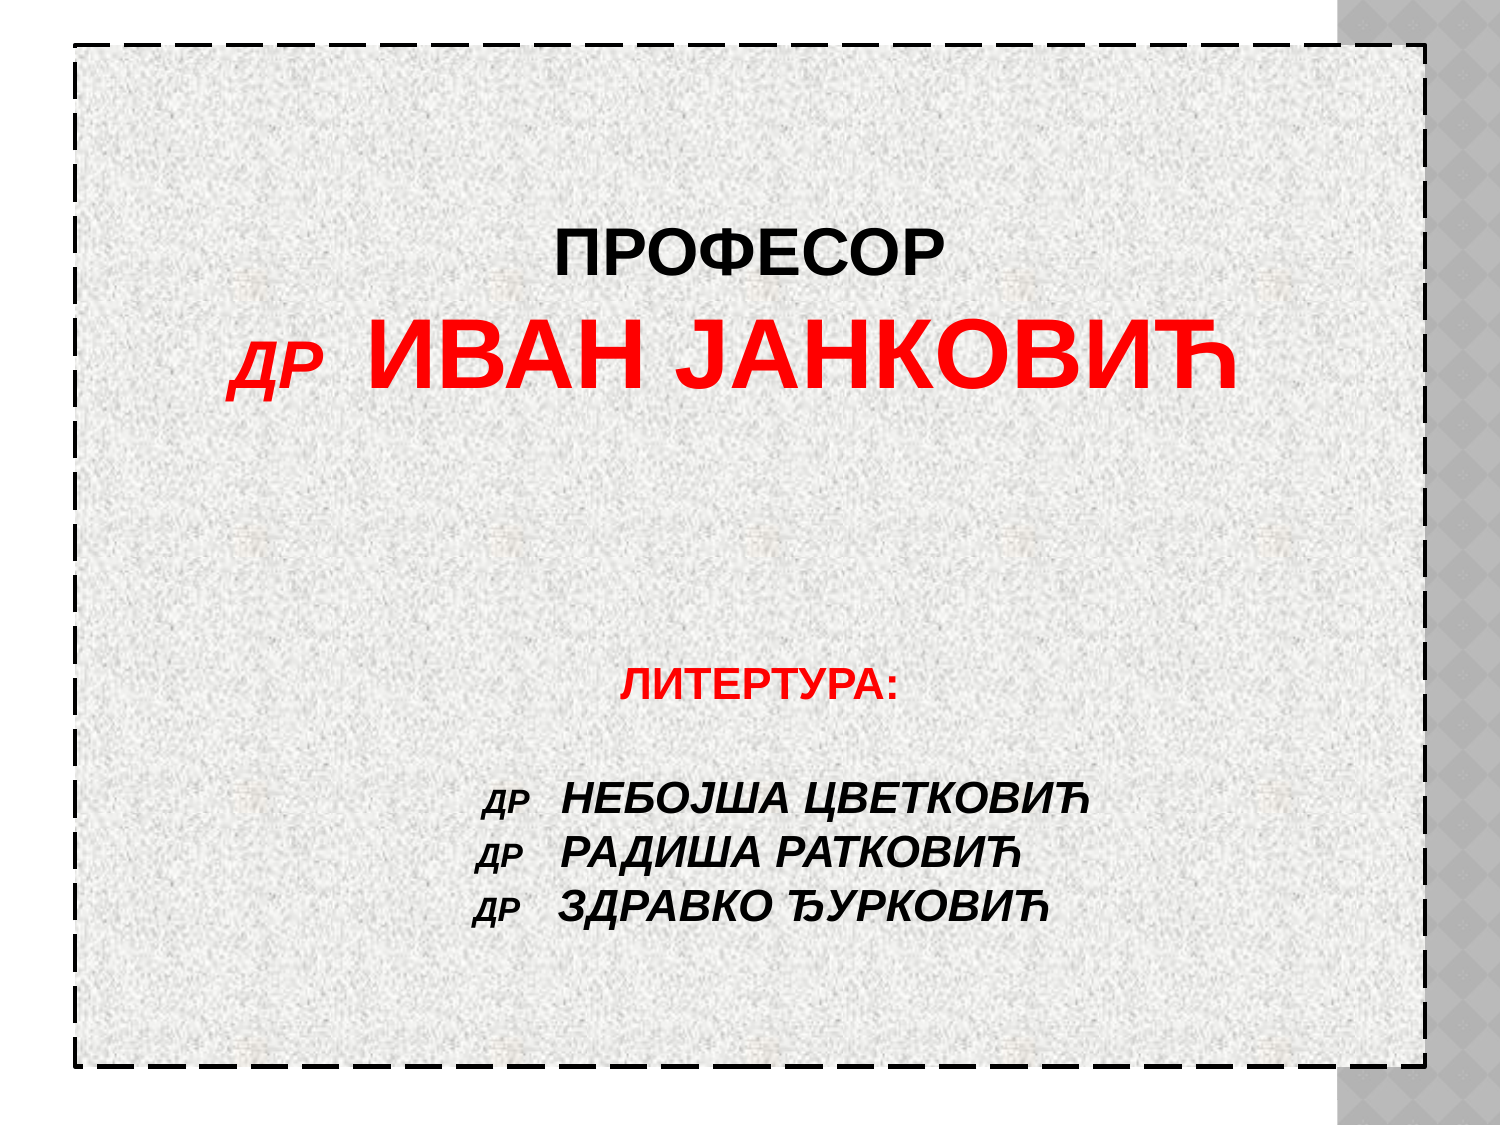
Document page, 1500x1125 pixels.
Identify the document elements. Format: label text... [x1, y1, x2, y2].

title професор ДР ИВАН ЈАНКОВИЋ ЛИТЕРТУРА: ДР НЕБОЈША ЦВЕТКОВИЋ ДР РАДИША РАТКОВИЋ ДР ЗДРАВКО ЂУРКОВИЋ [75, 45, 1425, 1067]
